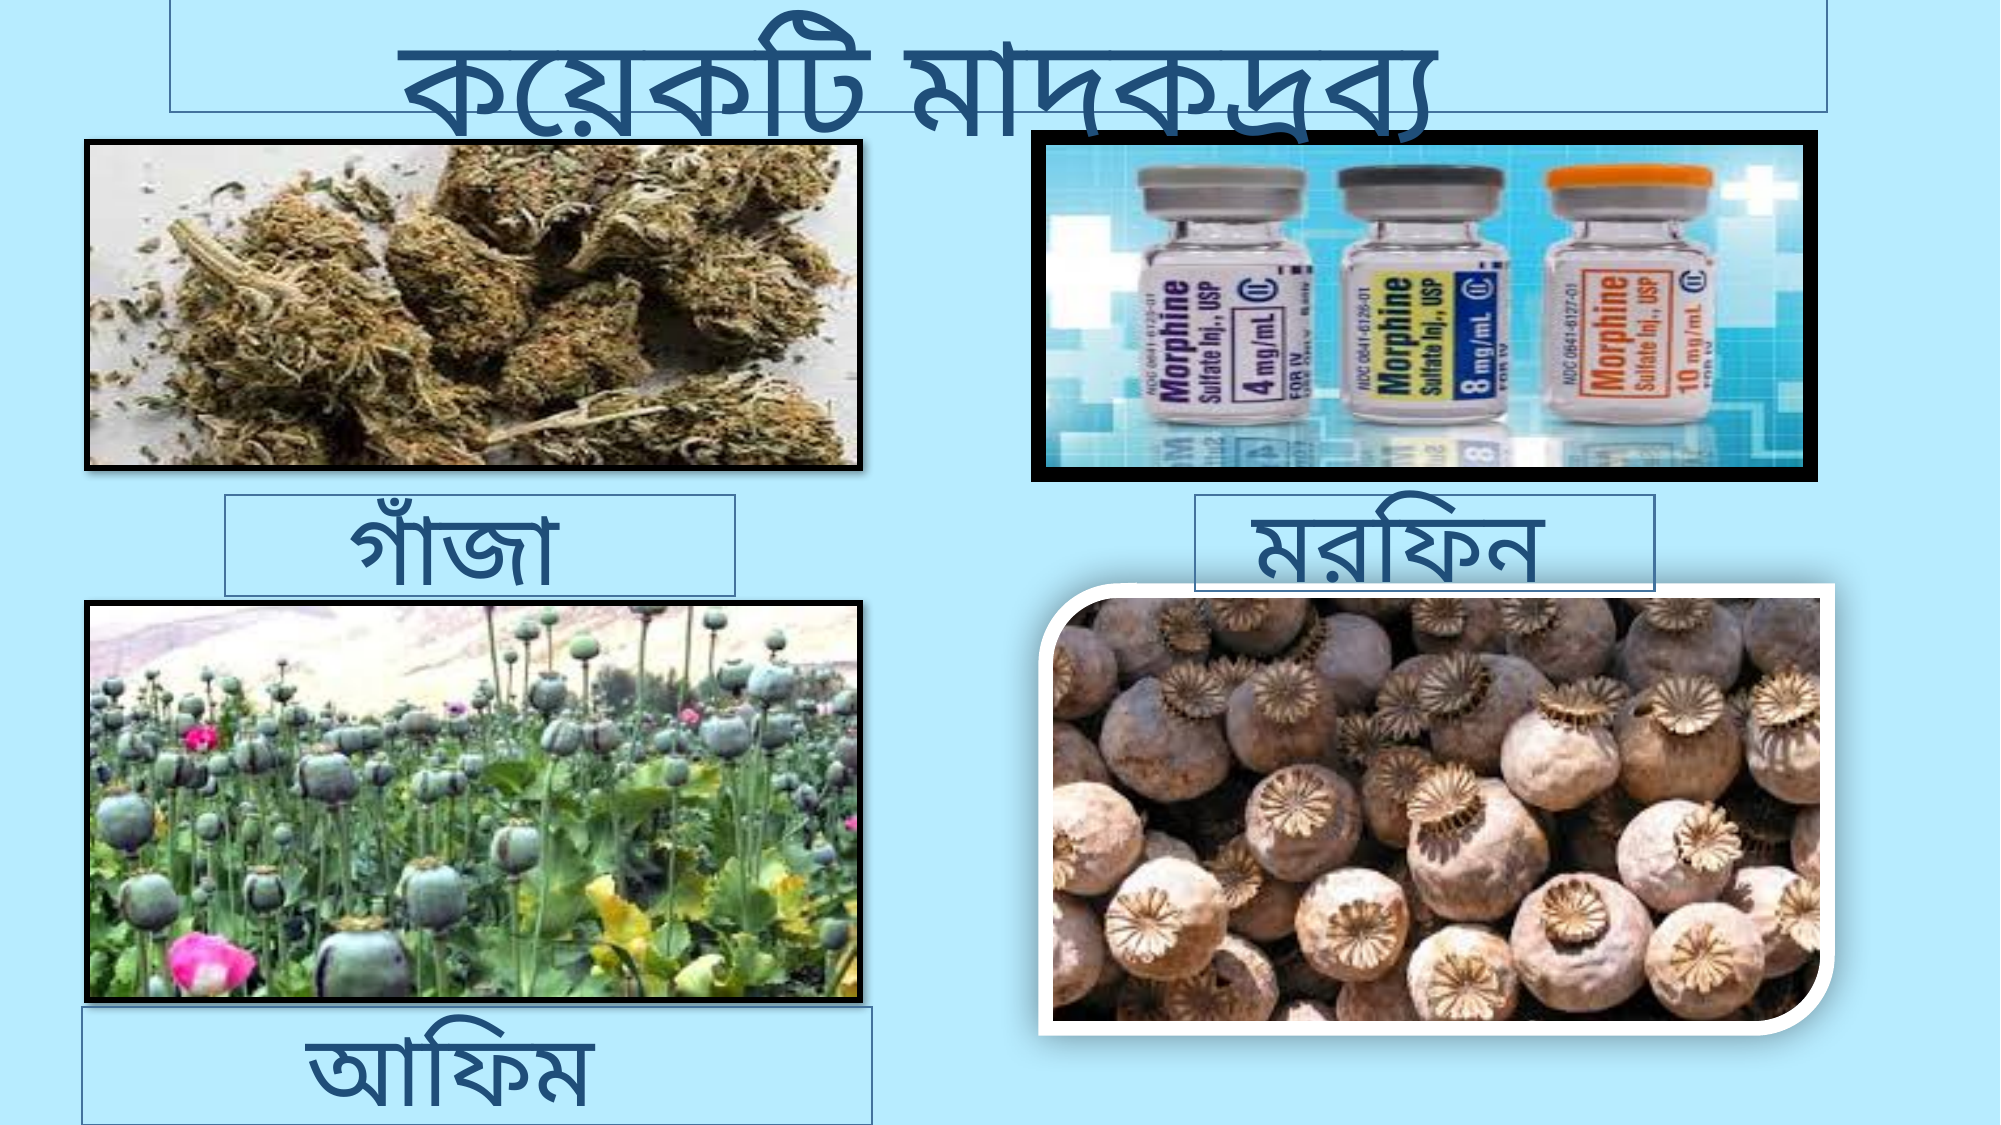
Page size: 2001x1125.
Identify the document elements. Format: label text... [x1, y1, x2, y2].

picture [89, 144, 857, 465]
picture [1045, 144, 1804, 468]
text_box আফিম [81, 1006, 873, 1125]
picture [89, 605, 857, 998]
text_box কয়েকটি মাদকদ্রব্য [169, 0, 1828, 113]
text_box গাঁজা [224, 494, 736, 597]
picture [1045, 590, 1828, 1029]
text_box মরফিন [1194, 494, 1656, 590]
